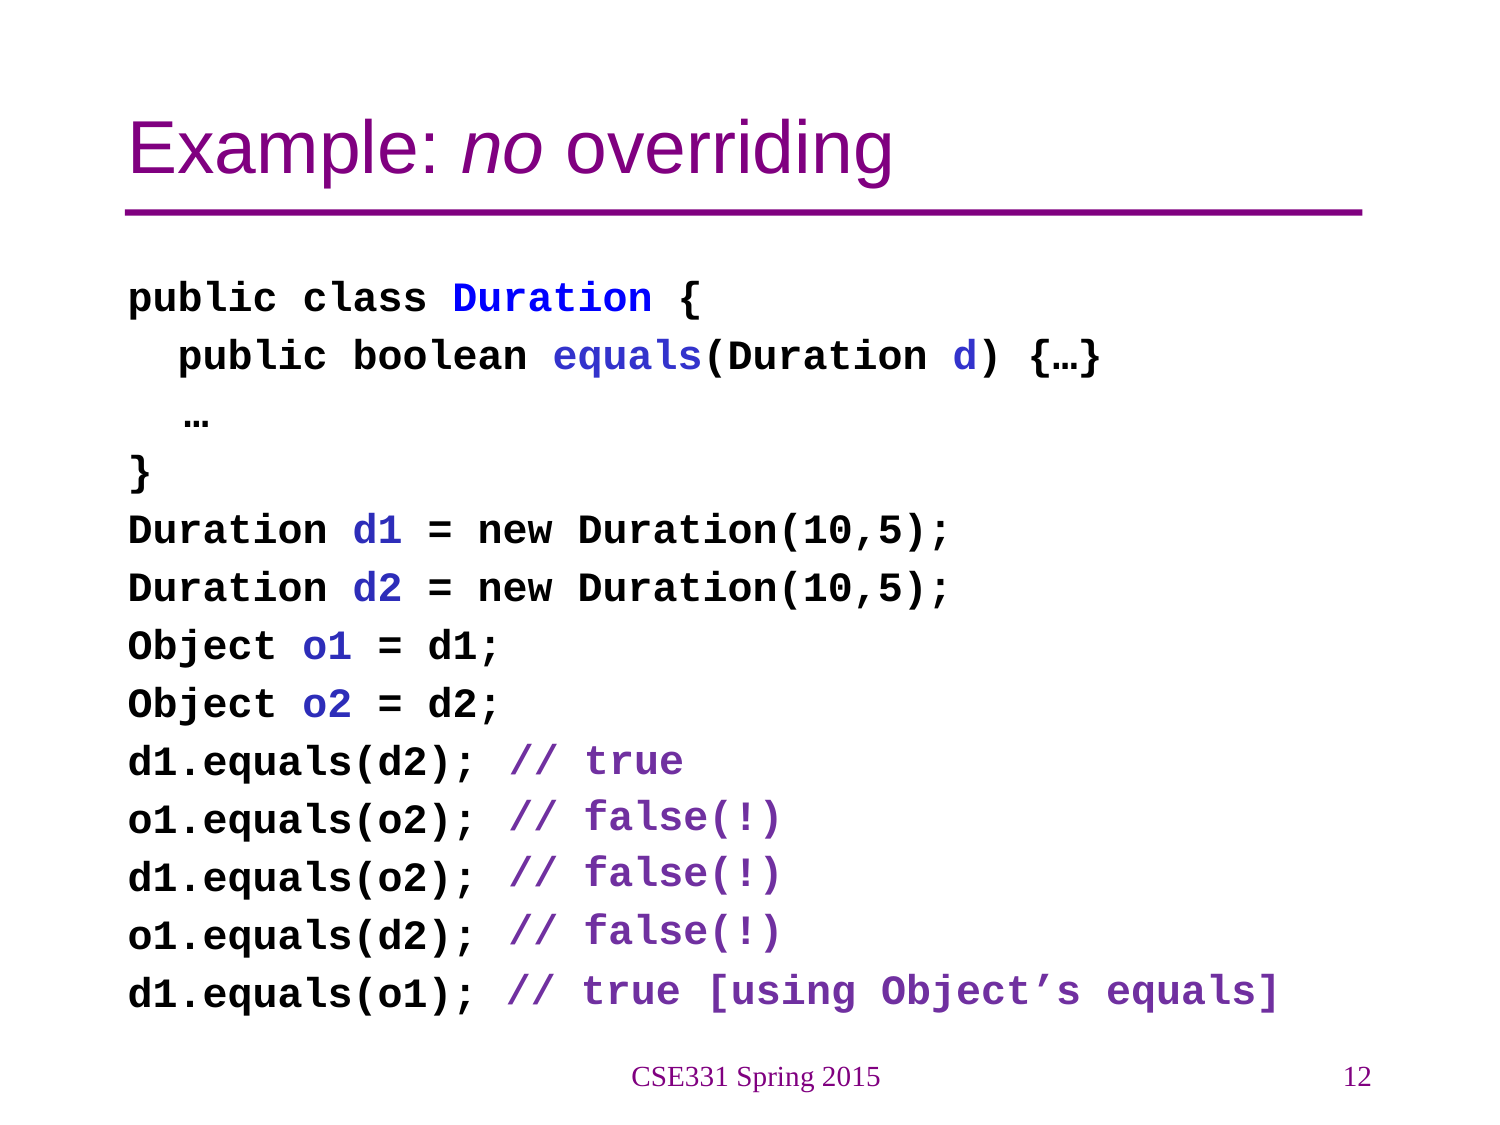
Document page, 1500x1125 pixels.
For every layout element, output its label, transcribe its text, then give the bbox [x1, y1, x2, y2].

list public class Duration { public boolean equals(Duration d) {…} … } Duration d1 = new Duration(10,5); Duration d2 = new Duration(10,5); Object o1 = d1; Object o2 = d2; d1.equals(d2); o1.equals(o2); d1.equals(o2); o1.equals(d2); d1.equals(o1); [112, 262, 1388, 1050]
text_box // false(!) [493, 837, 799, 895]
title Example: no overriding [112, 50, 1388, 238]
footer CSE331 Spring 2015 [474, 1049, 1038, 1125]
text_box // false(!) [493, 895, 799, 961]
slide_number 12 [1074, 1049, 1388, 1125]
text_box // true [494, 725, 699, 781]
text_box // false(!) [493, 781, 799, 837]
text_box // true [using Object’s equals] [491, 955, 1296, 1020]
